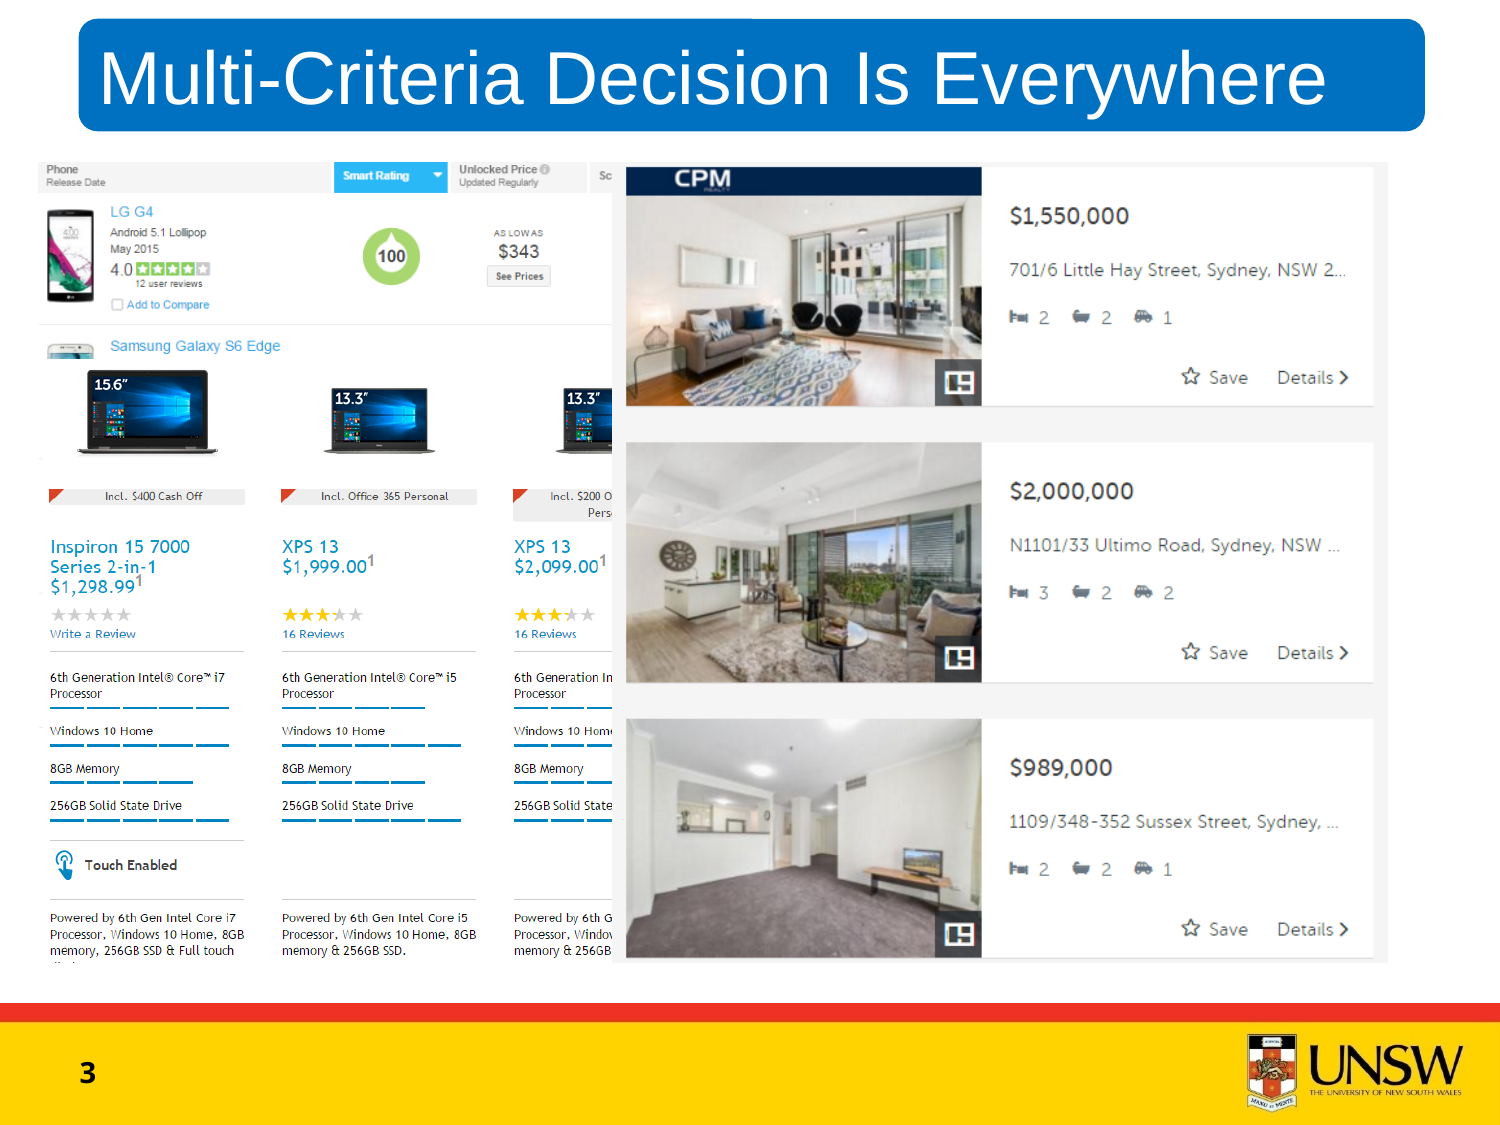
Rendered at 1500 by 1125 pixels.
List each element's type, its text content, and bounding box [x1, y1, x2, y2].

picture [0, 1003, 1500, 1125]
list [43, 358, 607, 963]
picture [37, 162, 1389, 963]
text_box Multi-Criteria Decision Is Everywhere [76, 16, 1428, 134]
